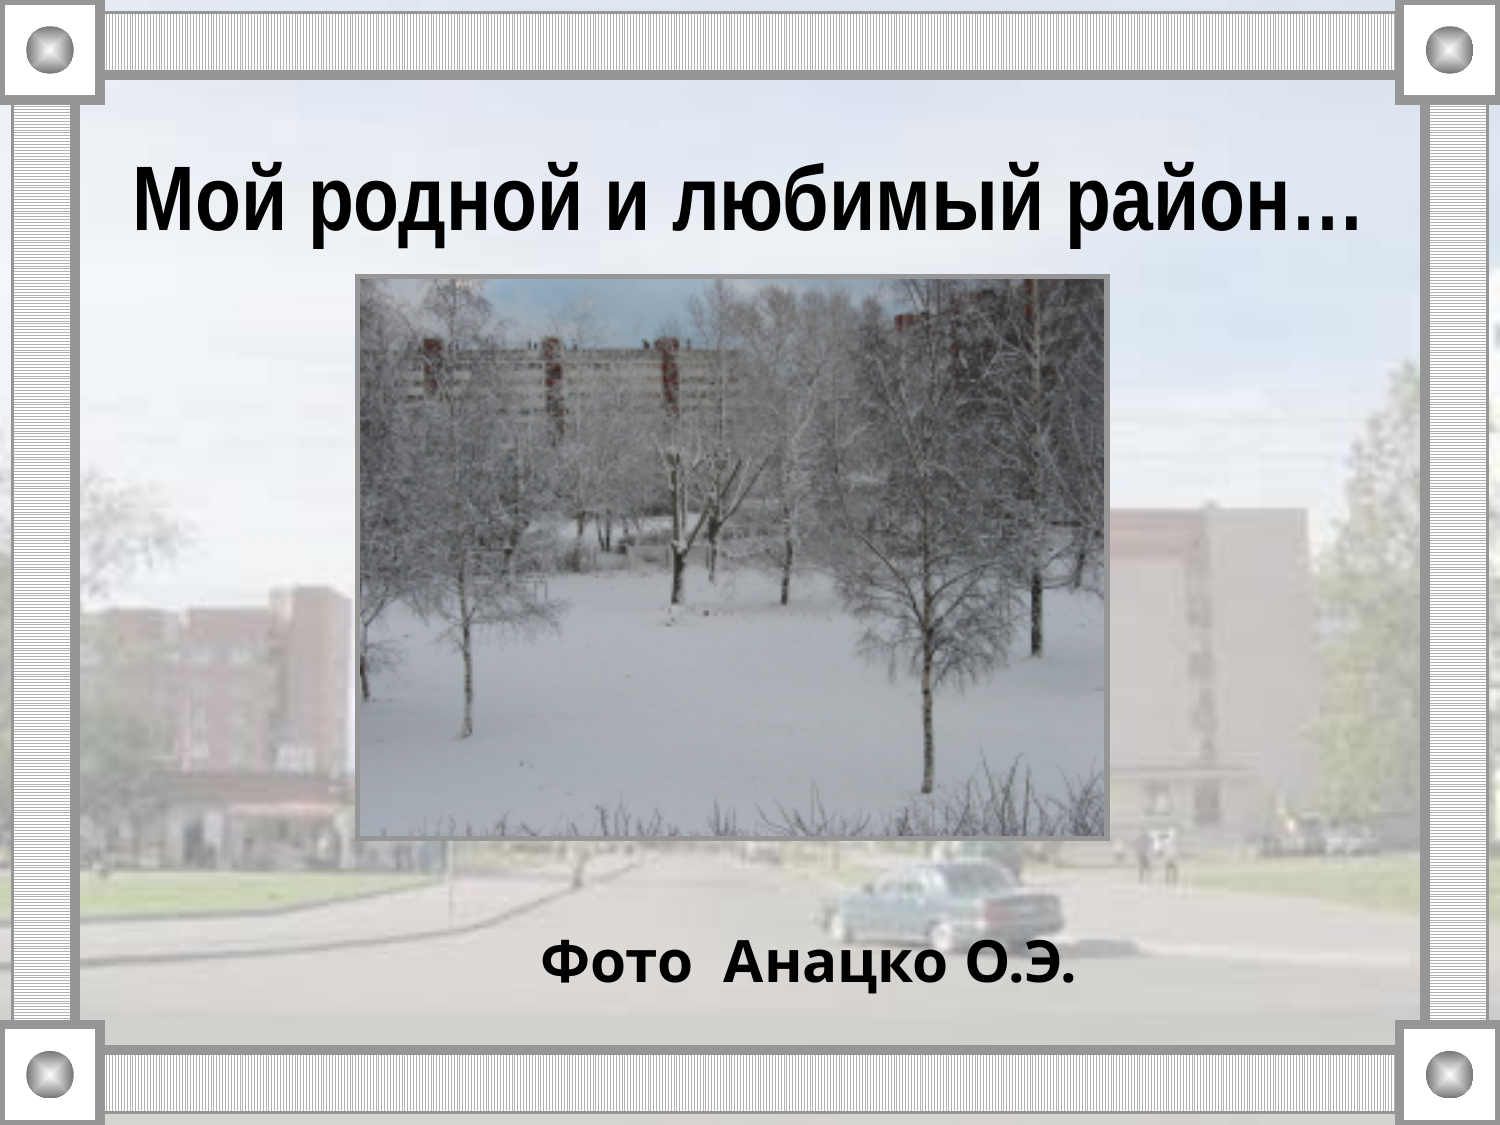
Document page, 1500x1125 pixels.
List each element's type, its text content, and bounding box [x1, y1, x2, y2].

picture [80, 80, 1420, 1045]
picture [105, 0, 1395, 11]
text_box Фото Анацко О.Э. [525, 916, 1288, 1002]
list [359, 278, 1105, 837]
picture [105, 1114, 1395, 1125]
title Мой родной и любимый район… [112, 99, 1388, 288]
picture [1489, 105, 1500, 1020]
picture [0, 105, 11, 1020]
